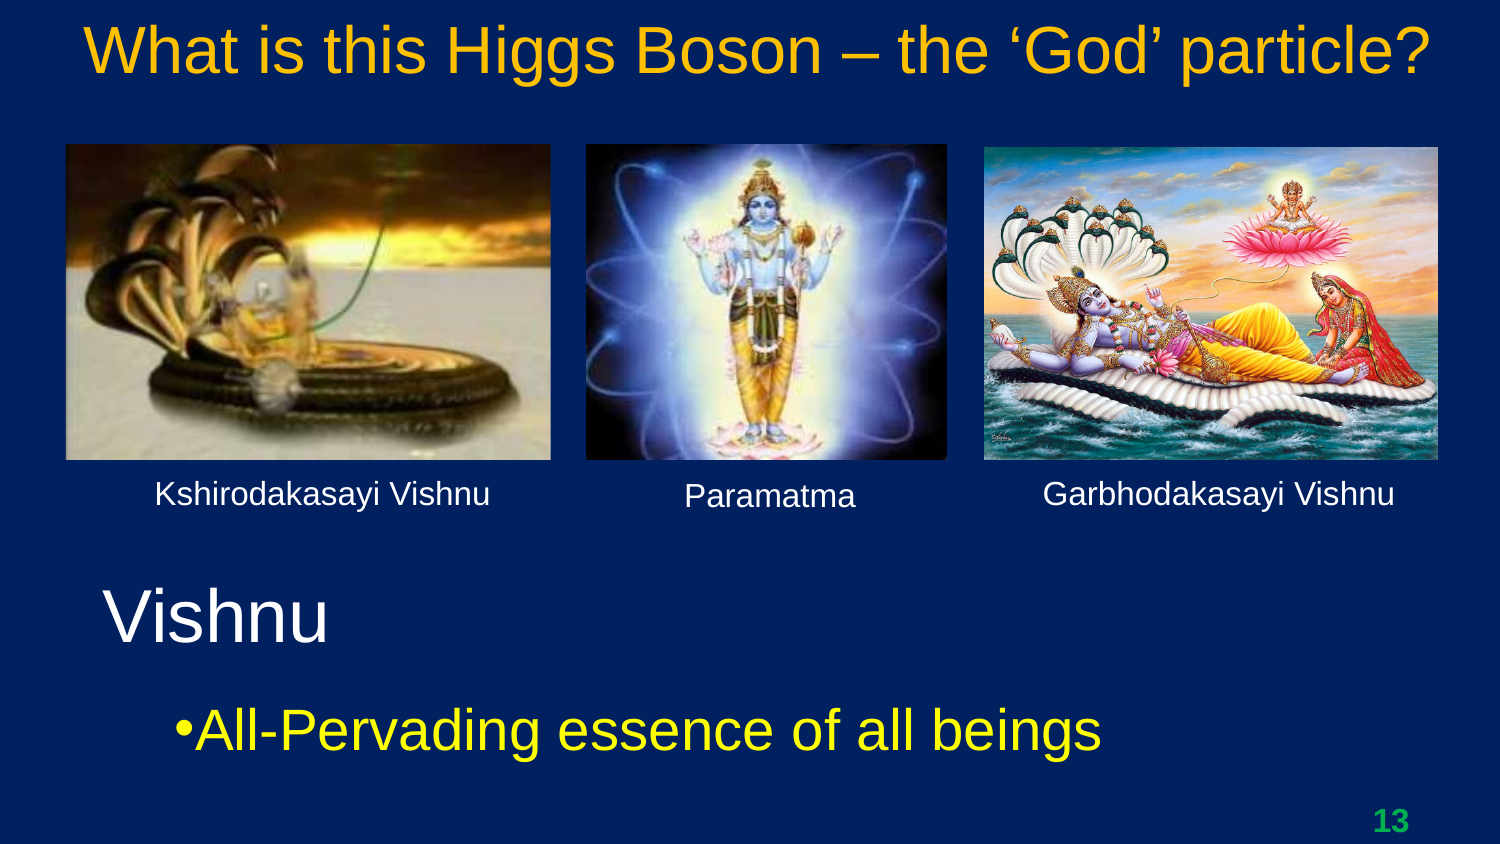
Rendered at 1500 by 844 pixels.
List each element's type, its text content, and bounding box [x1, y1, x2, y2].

picture [586, 144, 947, 461]
text_box Kshirodakasayi Vishnu [139, 468, 506, 520]
slide_number 13 [1074, 804, 1425, 835]
picture [982, 146, 1438, 461]
text_box Vishnu All-Pervading essence of all beings [87, 559, 1426, 770]
text_box What is this Higgs Boson – the ‘God’ particle? [68, 0, 1448, 95]
text_box Paramatma [669, 468, 872, 522]
picture [65, 144, 551, 461]
text_box Garbhodakasayi Vishnu [1027, 468, 1411, 520]
